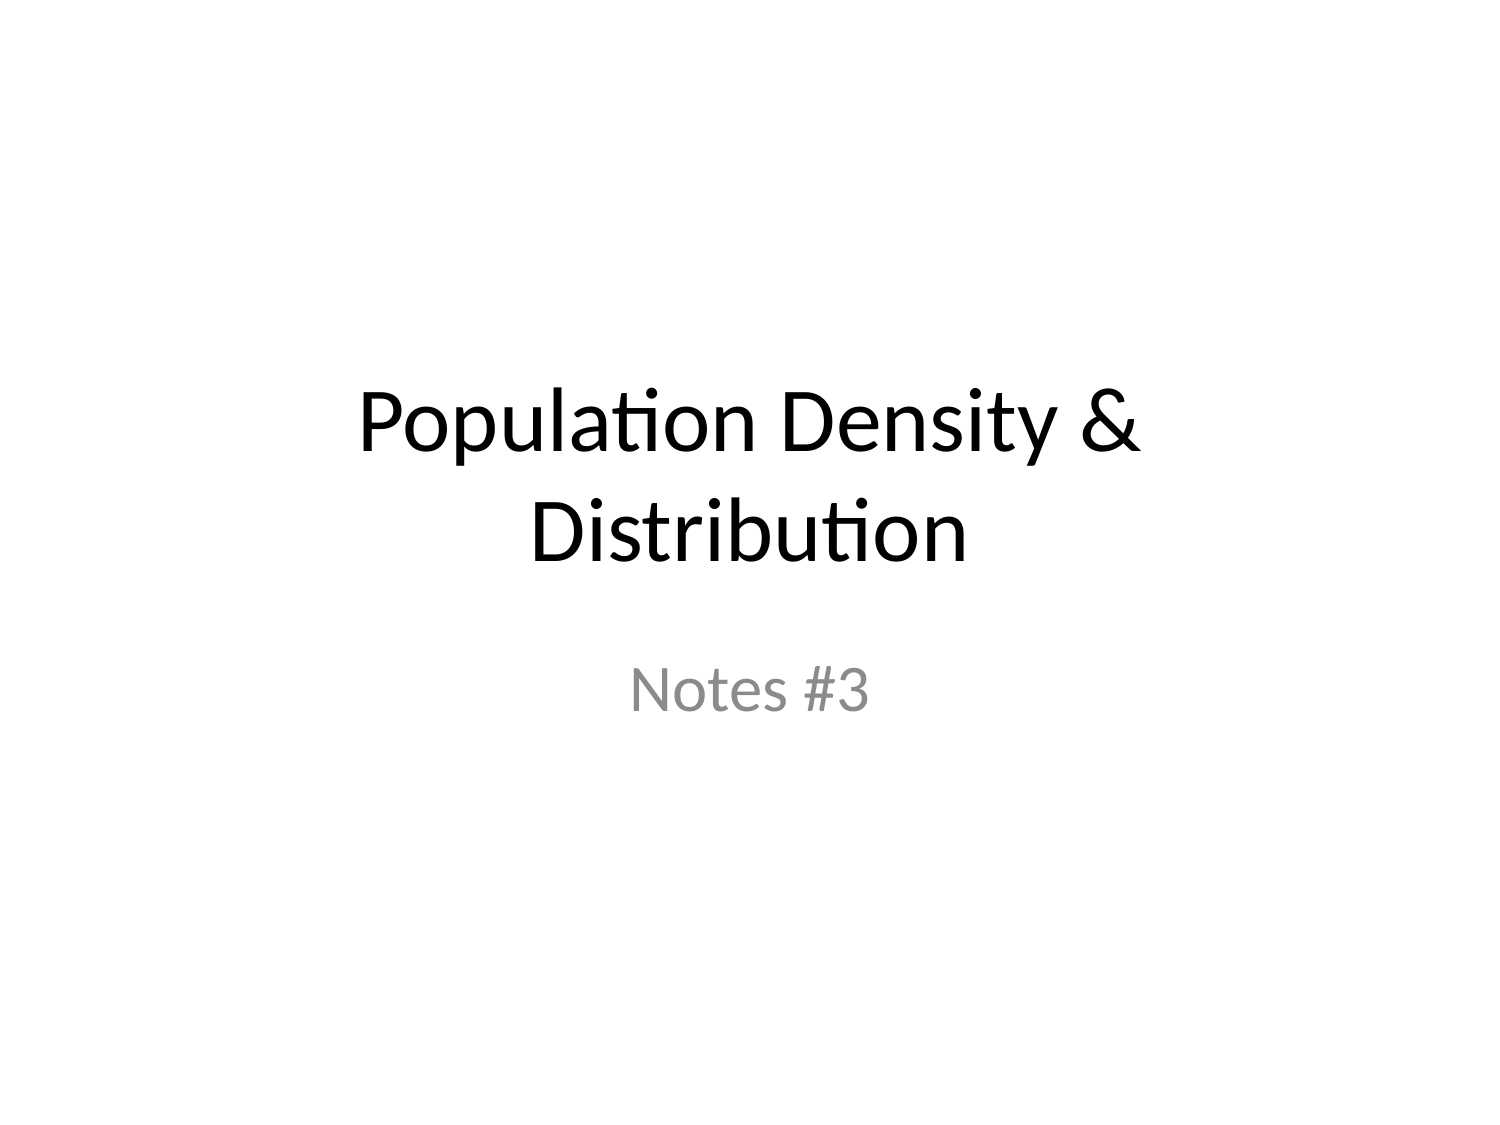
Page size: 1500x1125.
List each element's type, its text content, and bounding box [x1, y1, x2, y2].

subtitle Notes #3 [225, 637, 1275, 925]
title Population Density & Distribution [112, 349, 1388, 591]
